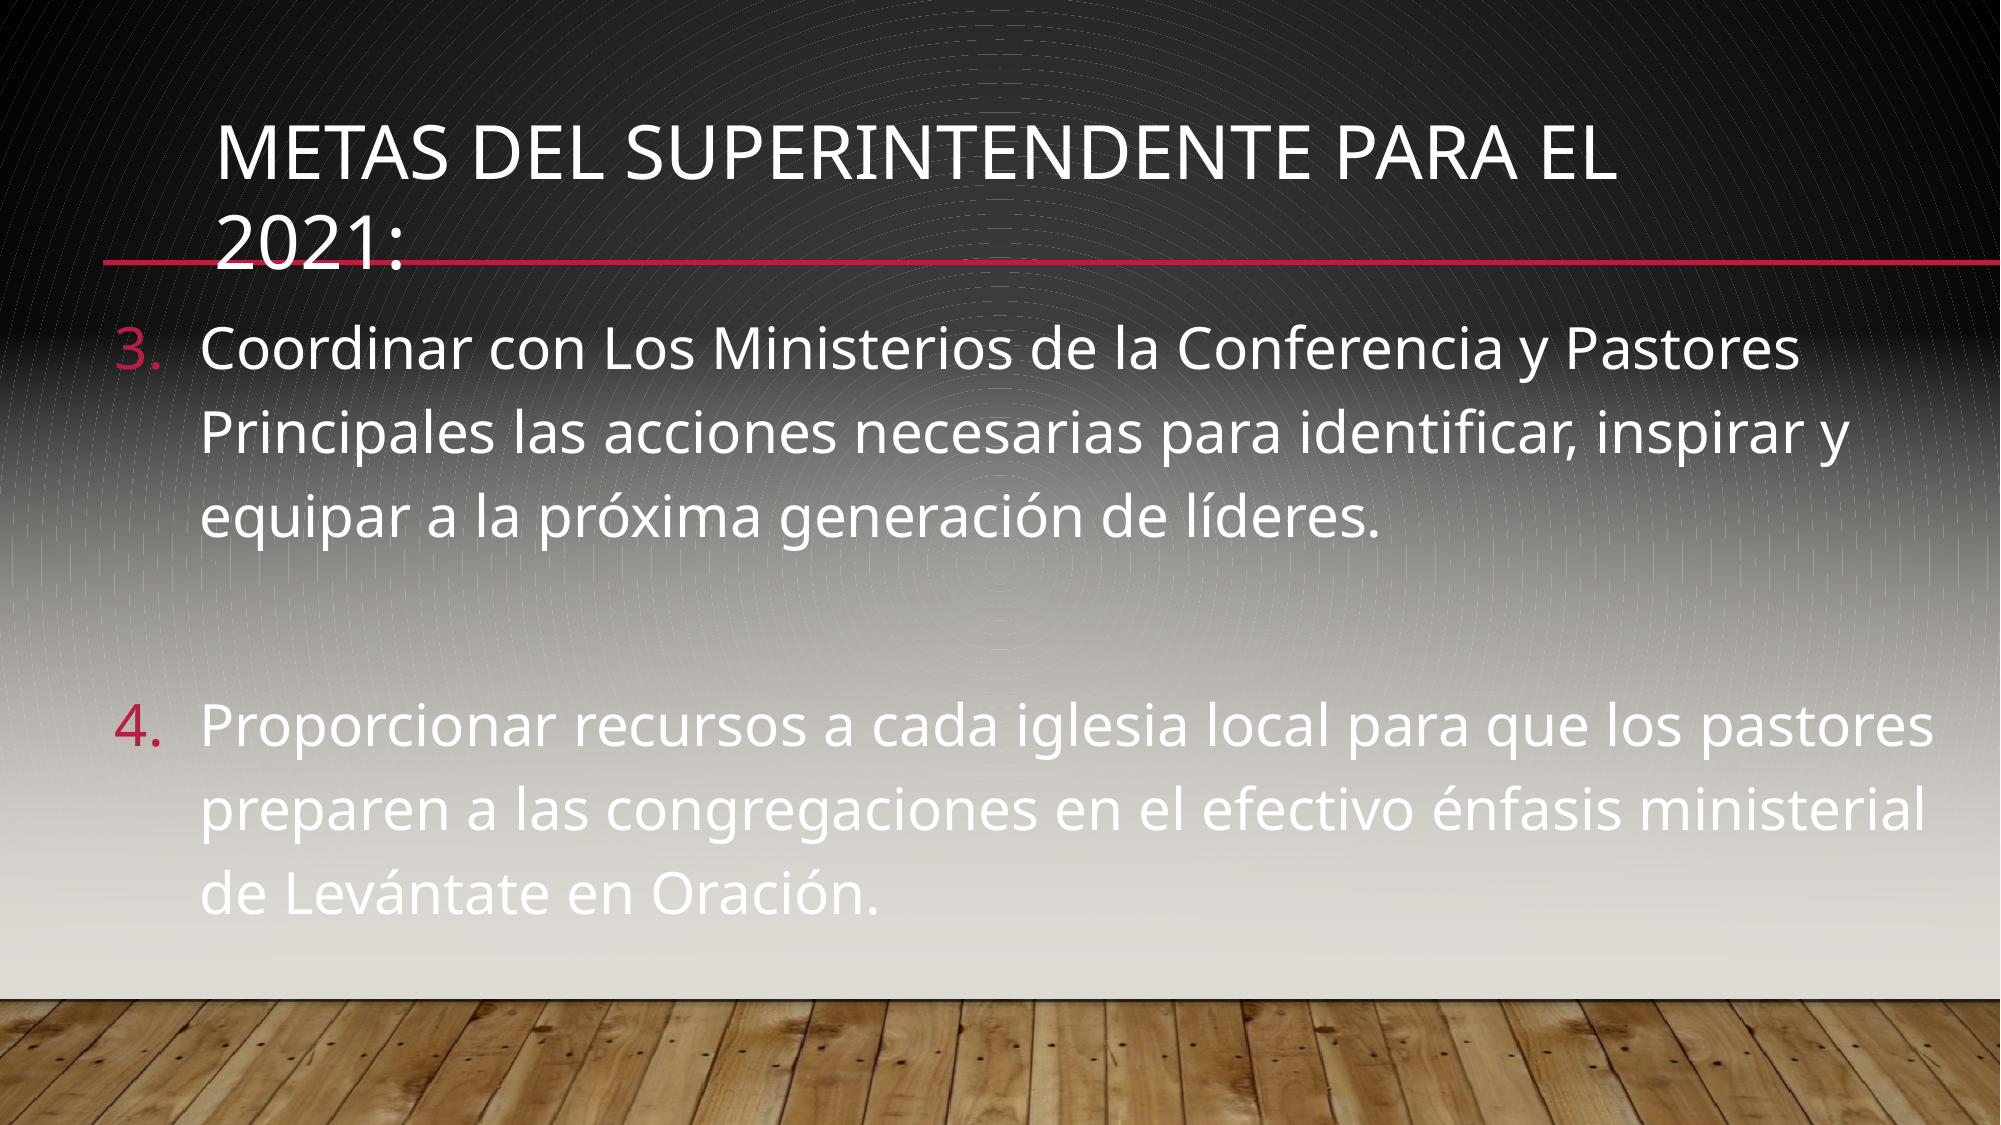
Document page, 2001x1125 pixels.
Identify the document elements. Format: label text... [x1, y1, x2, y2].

text_box METAS DEL SUPERINTENDENTE PARA EL 2021: [200, 96, 1800, 292]
picture [0, 999, 2000, 1125]
list Coordinar con Los Ministerios de la Conferencia y Pastores Principales las acciones necesarias para identificar, inspirar y equipar a la próxima generación de líderes. Proporcionar recursos a cada iglesia local para que los pastores preparen a las congregaciones en el efectivo énfasis ministerial de Levántate en Oración. [99, 248, 1963, 975]
